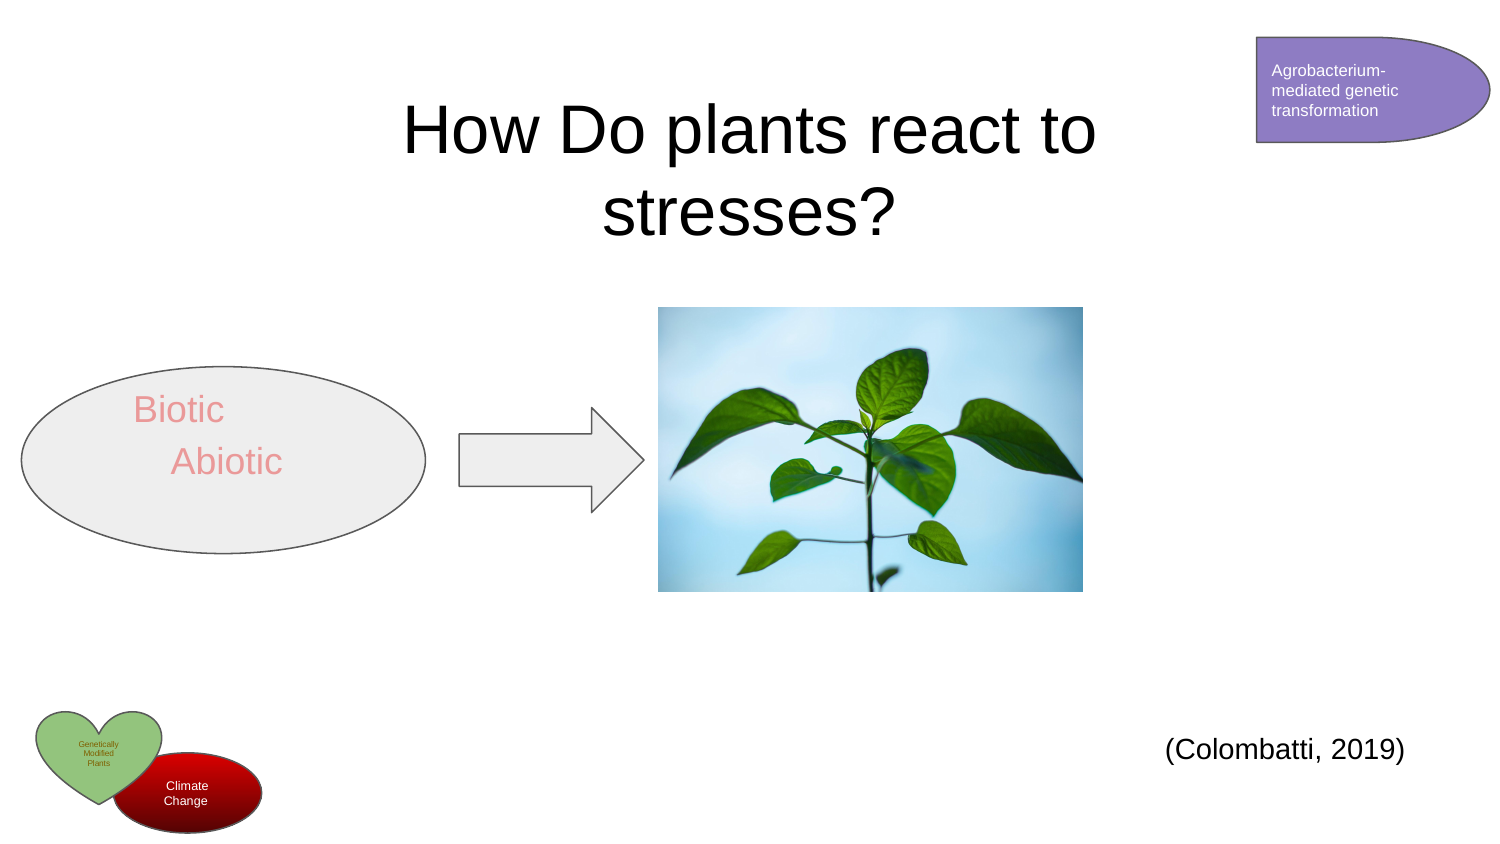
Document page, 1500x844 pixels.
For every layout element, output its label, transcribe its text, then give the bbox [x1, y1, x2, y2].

text_box Agrobacterium-mediated genetic transformation [1256, 37, 1490, 143]
text_box (Colombatti, 2019) [1149, 715, 1448, 796]
text_box [461, 78, 1302, 278]
text_box Genetically Modified Plants [36, 711, 162, 805]
text_box [459, 407, 645, 513]
text_box Climate Change [113, 752, 262, 834]
picture [658, 307, 1083, 592]
text_box How Do plants react to stresses? [384, 69, 1116, 184]
text_box Biotic Abiotic [21, 366, 426, 554]
